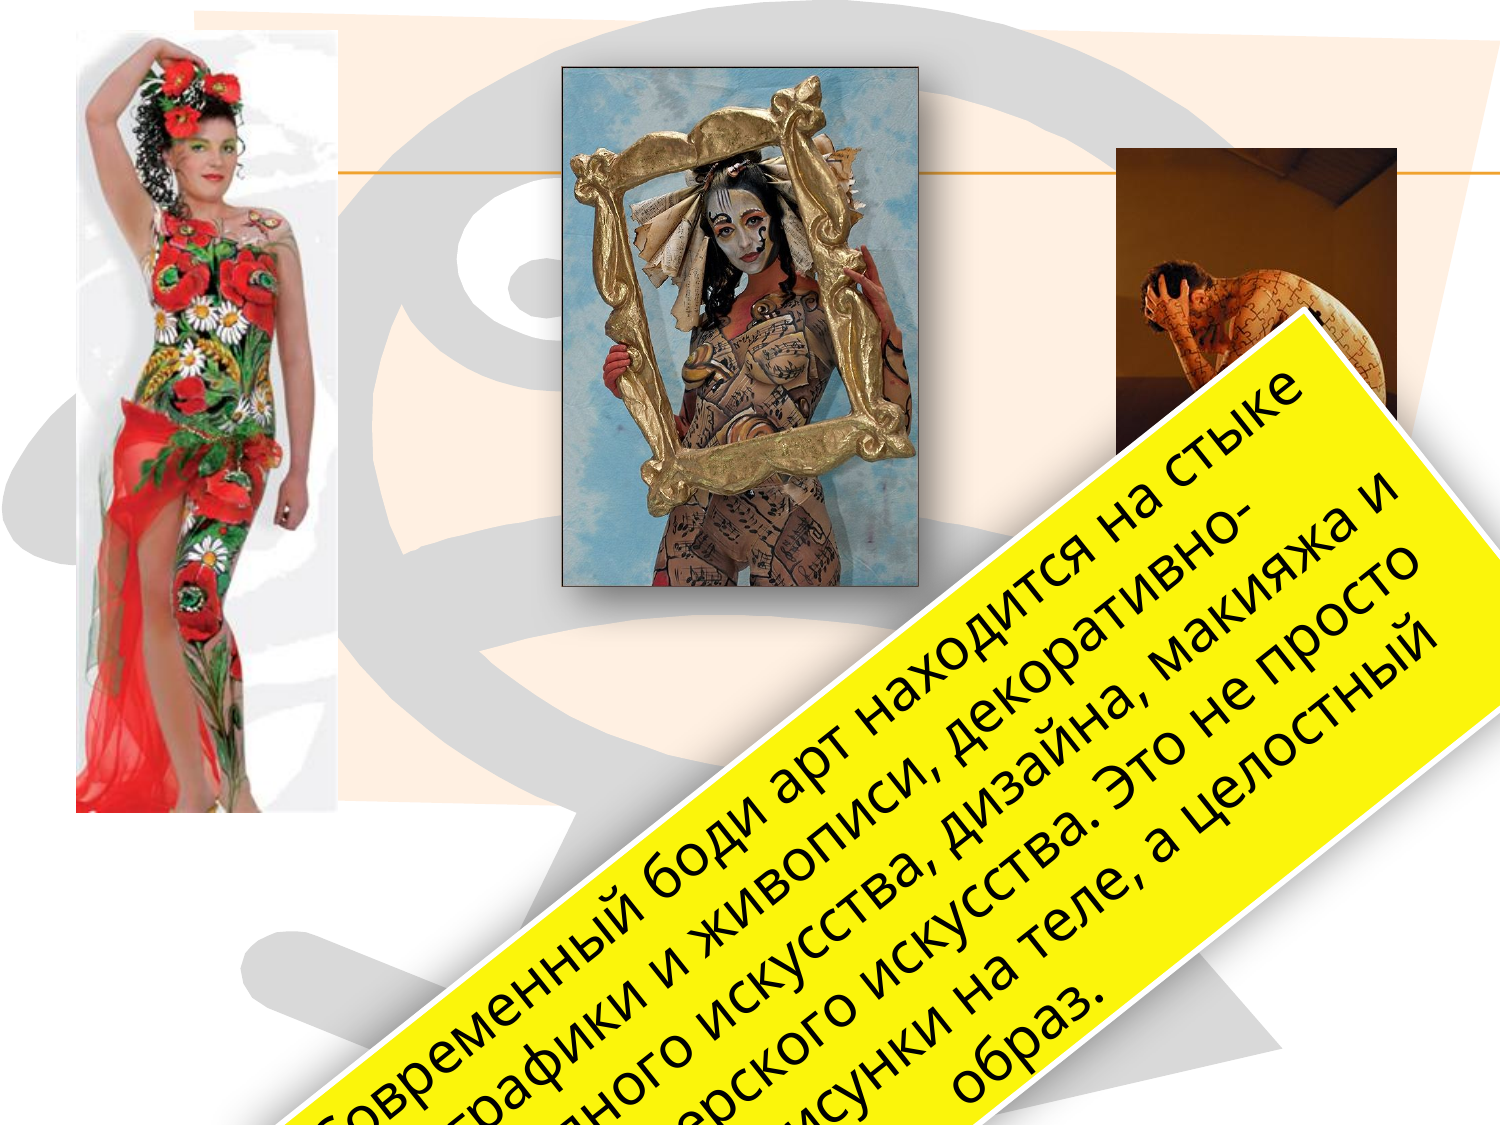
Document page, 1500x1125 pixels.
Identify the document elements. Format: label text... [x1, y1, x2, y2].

picture [560, 66, 919, 587]
picture [76, 30, 338, 813]
text_box Современный боди арт находится на стыке графики и живописи, декоративно-прикладного искусства, дизайна, макияжа и парикмахерского искусства. Это не просто красивые рисунки на теле, а целостный образ. [279, 438, 1500, 1125]
picture [1115, 148, 1398, 646]
